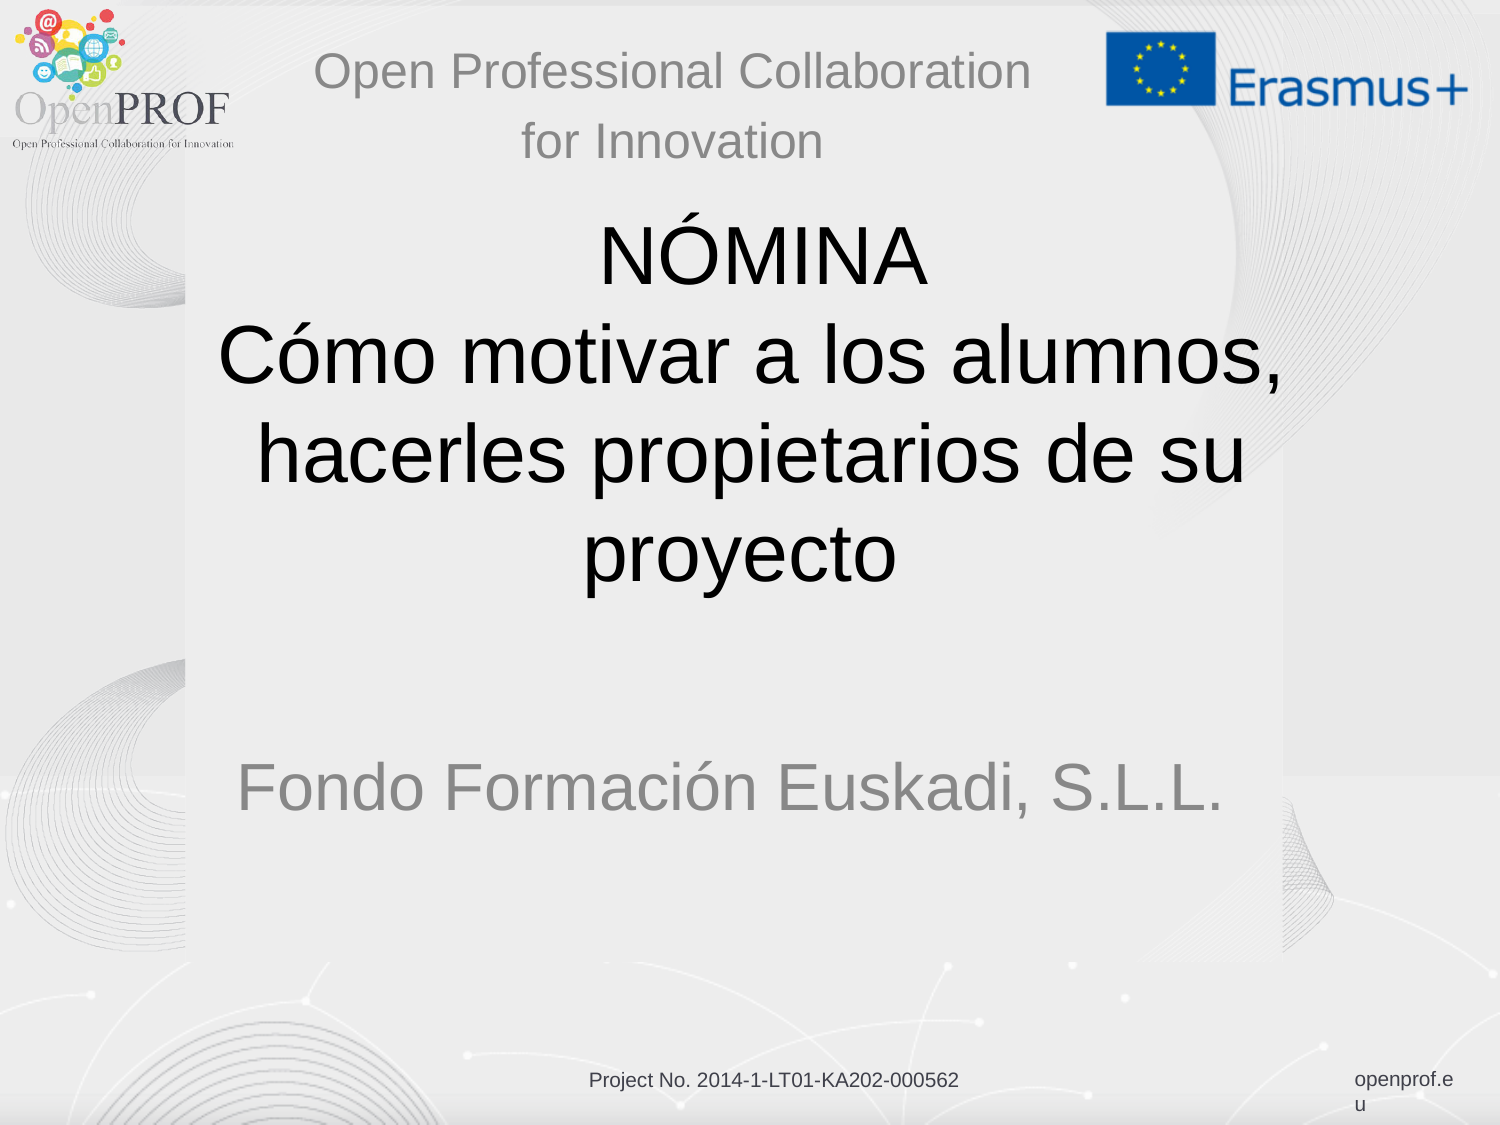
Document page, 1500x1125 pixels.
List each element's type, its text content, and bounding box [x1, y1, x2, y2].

picture [0, 0, 1500, 1125]
title NÓMINA Cómo motivar a los alumnos, hacerles propietarios de su proyecto [187, 254, 1317, 645]
text_box Open Professional Collaboration for Innovation [251, 31, 1110, 156]
subtitle Fondo Formación Euskadi, S.L.L. [187, 735, 1275, 986]
